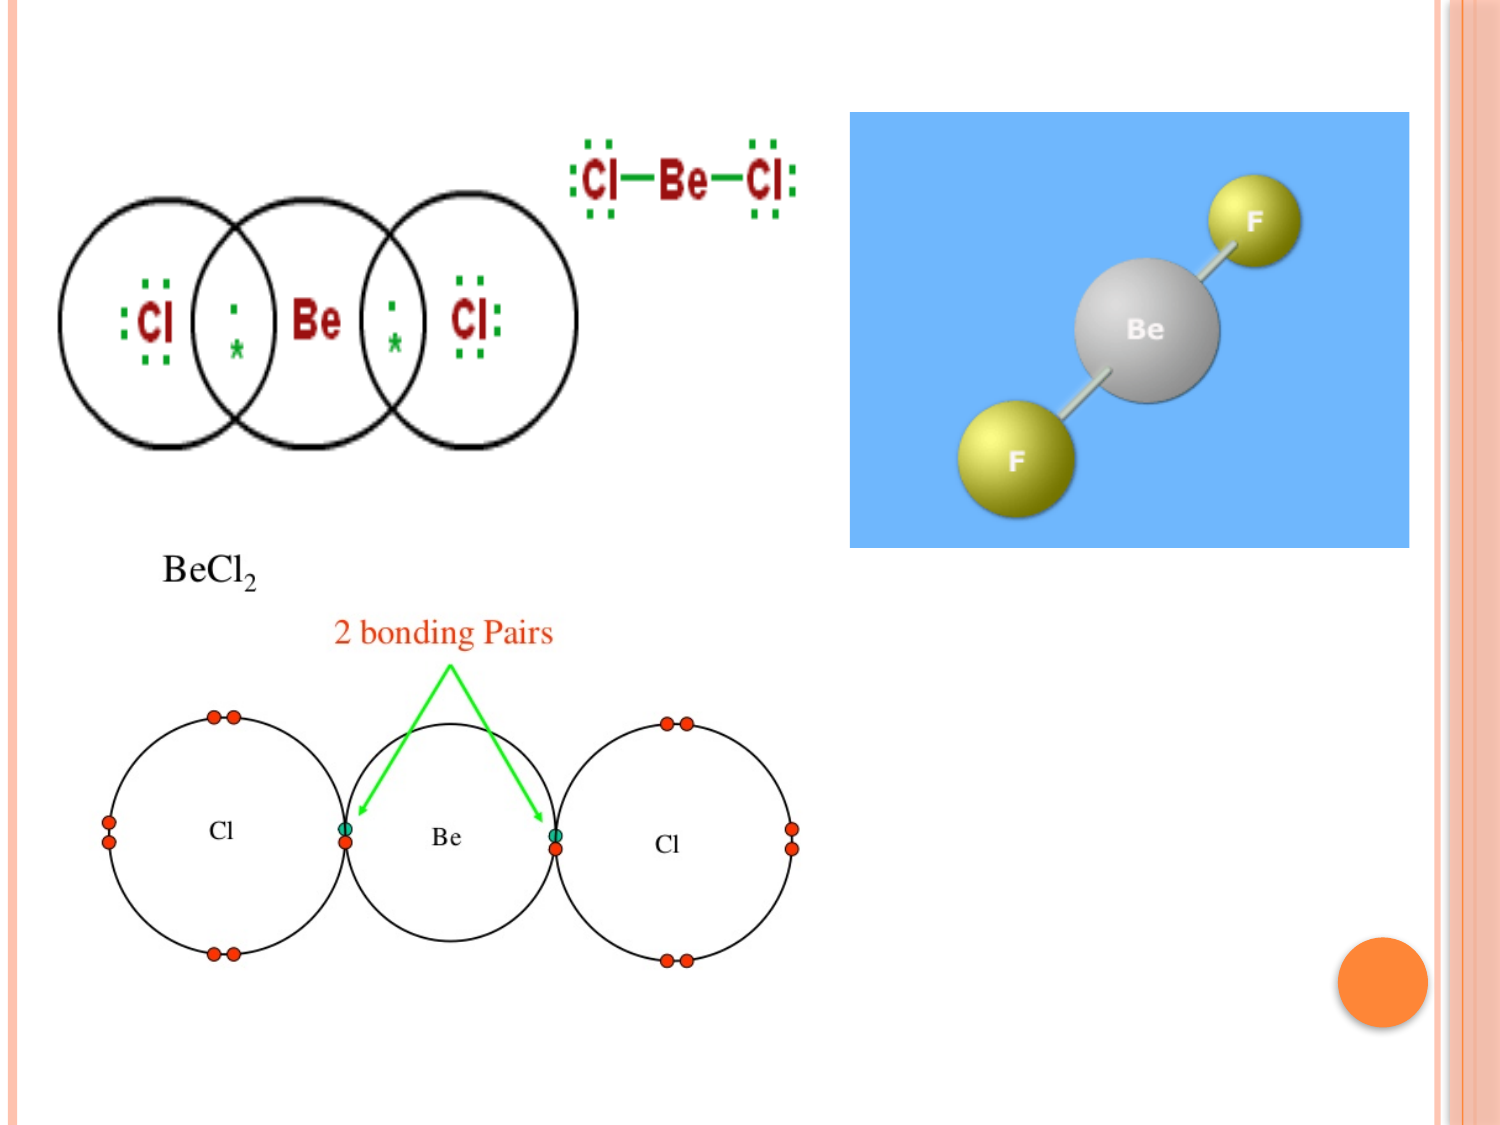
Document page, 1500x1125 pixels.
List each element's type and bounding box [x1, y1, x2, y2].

picture [849, 111, 1410, 549]
picture [49, 131, 838, 1067]
